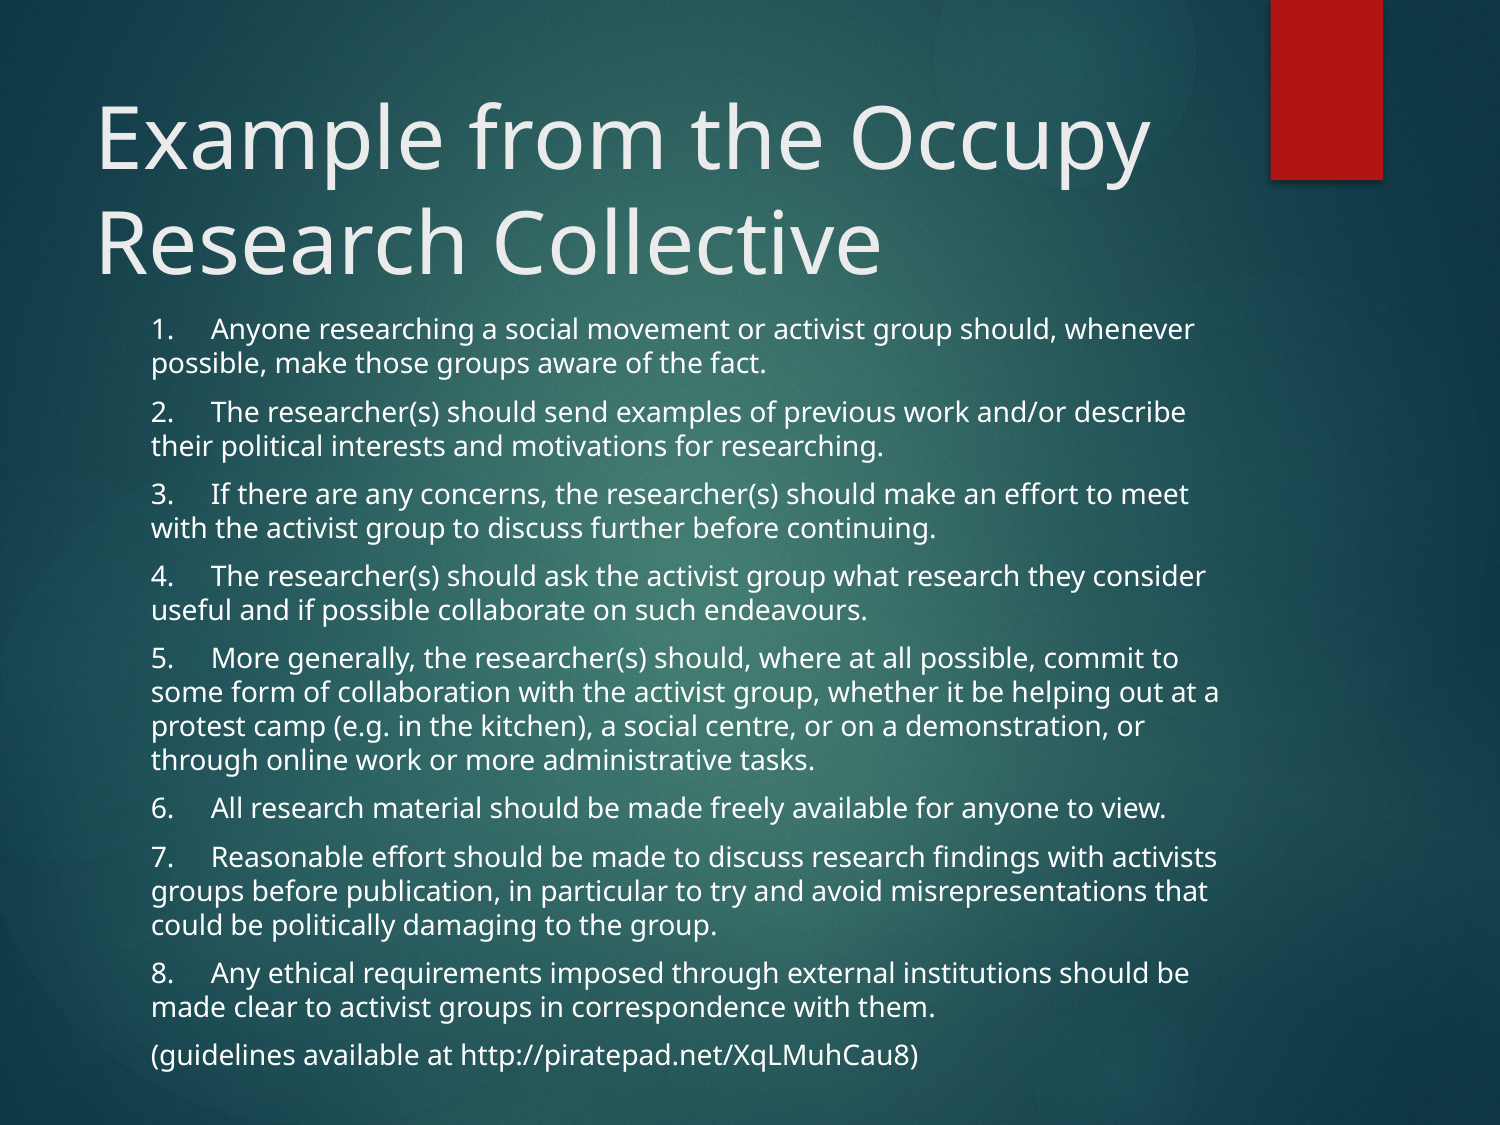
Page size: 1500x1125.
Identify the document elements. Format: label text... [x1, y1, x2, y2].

list 1. Anyone researching a social movement or activist group should, whenever possible, make those groups aware of the fact. 2. The researcher(s) should send examples of previous work and/or describe their political interests and motivations for researching. 3. If there are any concerns, the researcher(s) should make an effort to meet with the activist group to discuss further before continuing. 4. The researcher(s) should ask the activist group what research they consider useful and if possible collaborate on such endeavours. 5. More generally, the researcher(s) should, where at all possible, commit to some form of collaboration with the activist group, whether it be helping out at a protest camp (e.g. in the kitchen), a social centre, or on a demonstration, or through online work or more administrative tasks. 6. All research material should be made freely available for anyone to view. 7. Reasonable effort should be made to discuss research findings with activists groups before publication, in particular to try and avoid misrepresentations that could be politically damaging to the group. 8. Any ethical requirements imposed through external institutions should be made clear to activist groups in correspondence with them. (guidelines available at http://piratepad.net/XqLMuhCau8) [135, 304, 1237, 1094]
title Example from the Occupy Research Collective [79, 74, 1237, 304]
